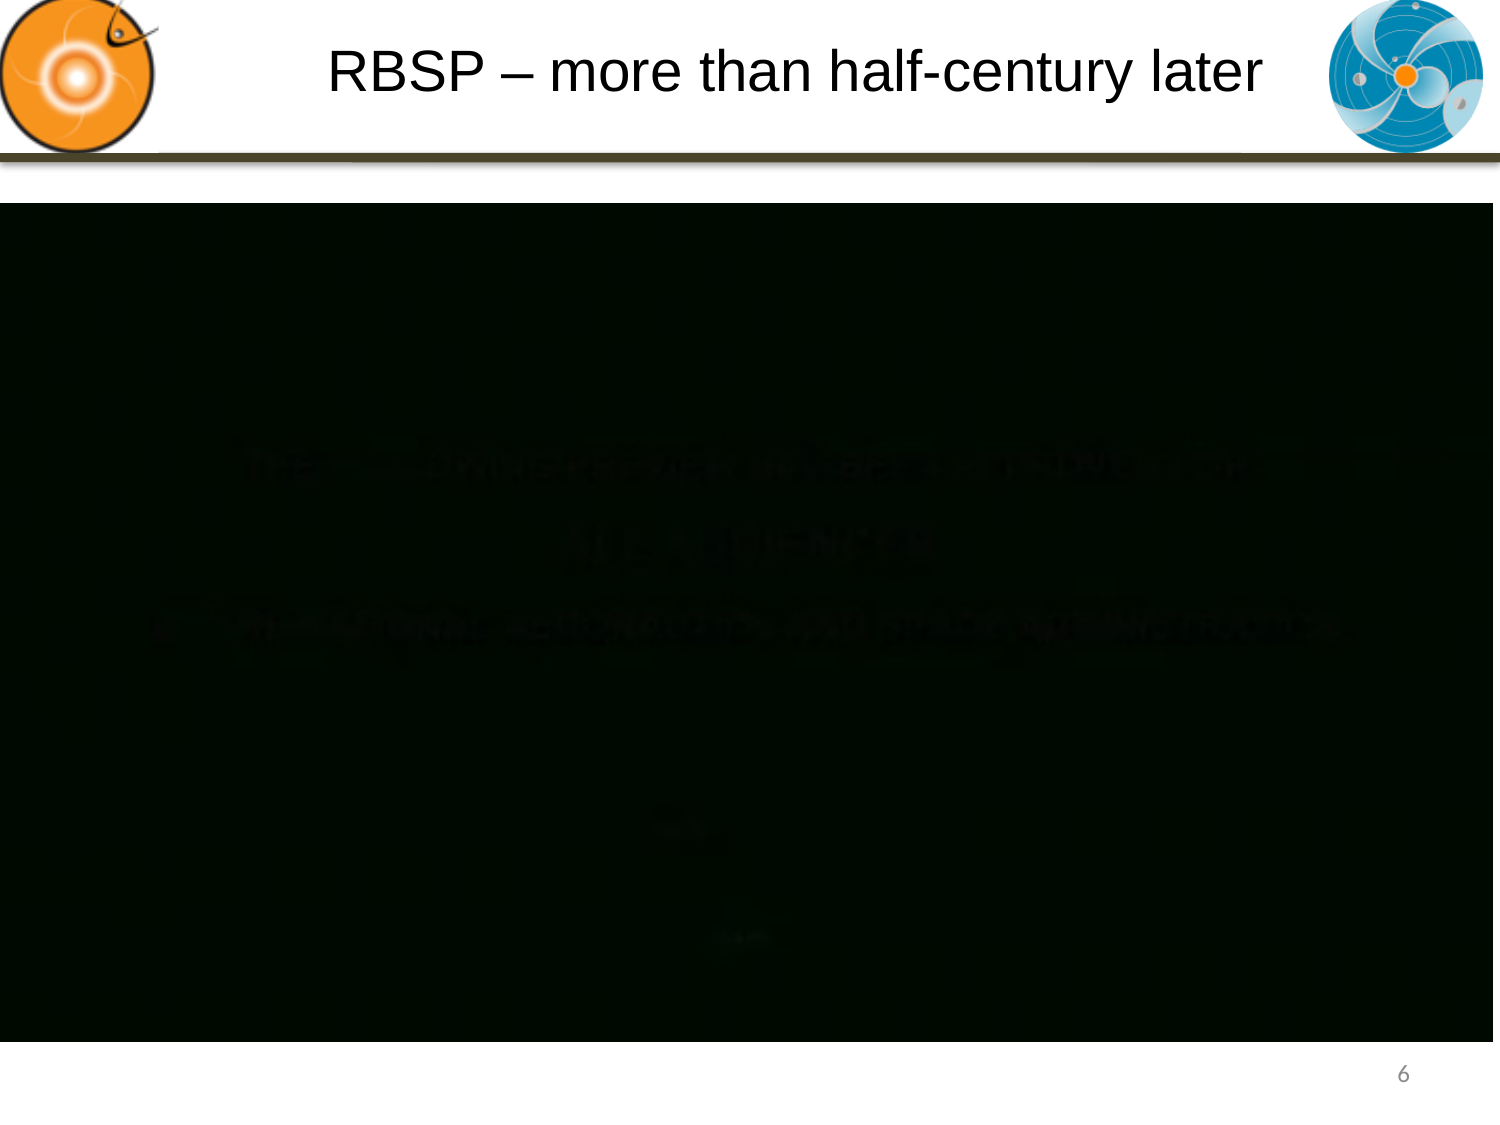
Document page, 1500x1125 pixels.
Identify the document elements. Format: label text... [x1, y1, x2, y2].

picture [1353, 73, 1366, 86]
slide_number 6 [1074, 1051, 1425, 1103]
picture [1412, 3, 1419, 9]
title RBSP – more than half-century later [296, 26, 1297, 131]
picture [0, 0, 159, 153]
picture [1329, 0, 1483, 153]
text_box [0, 202, 1494, 1043]
